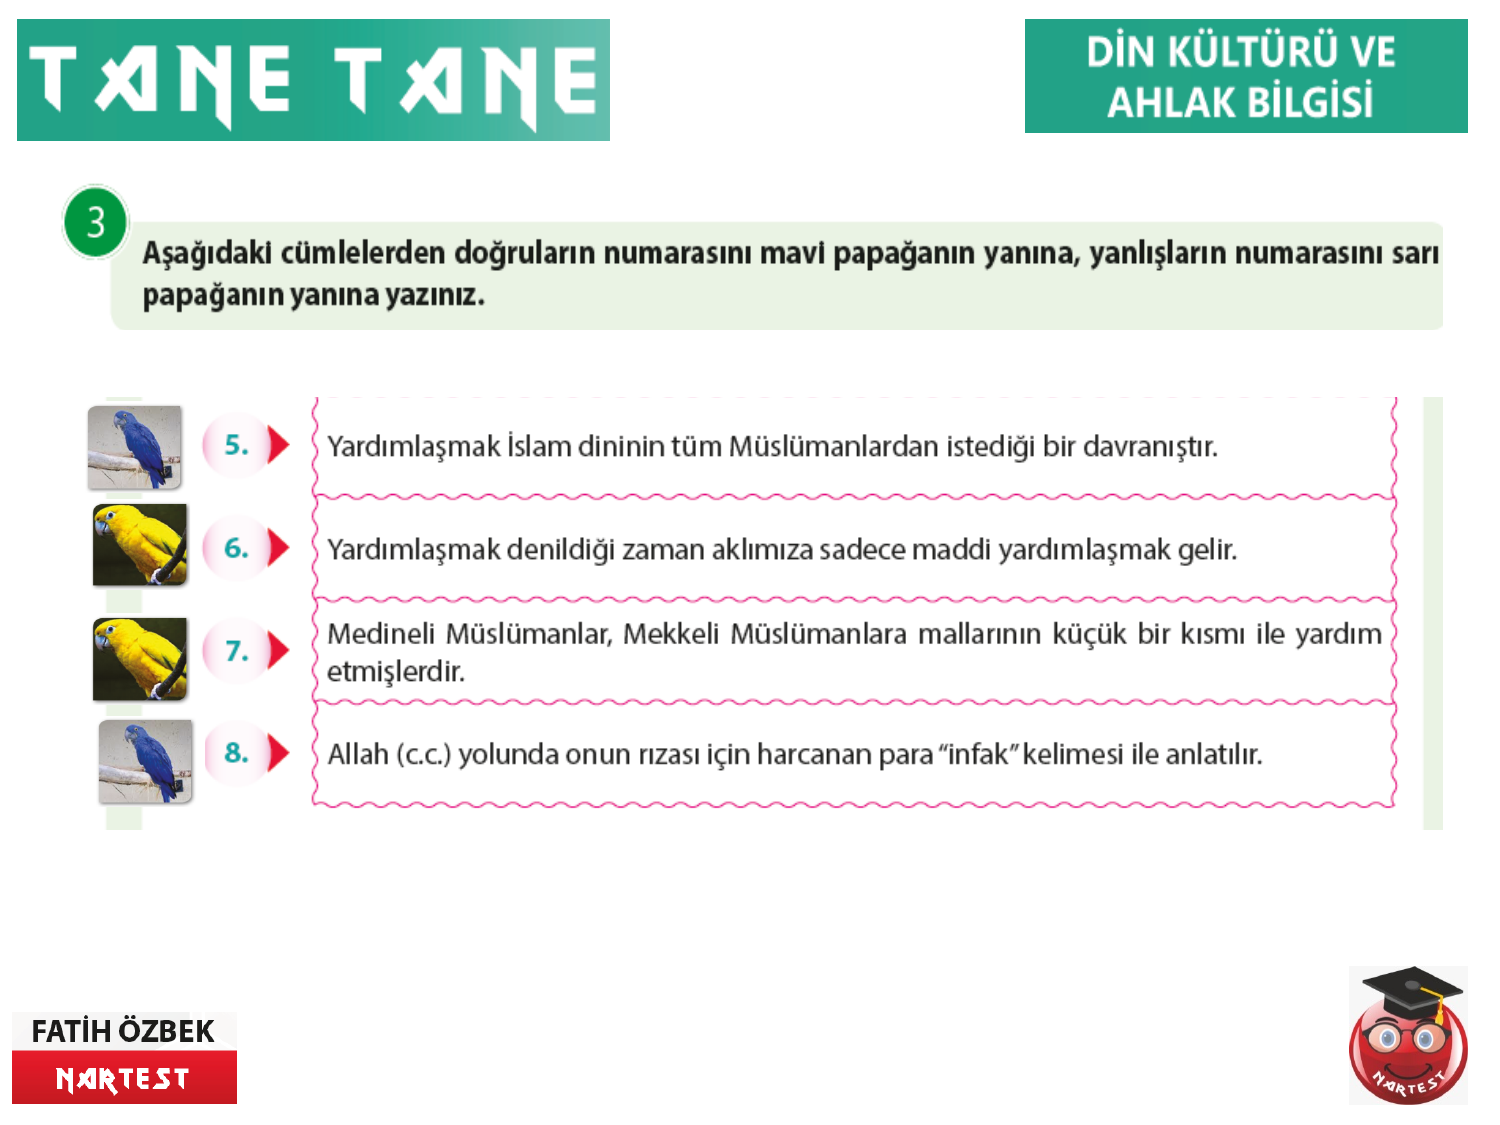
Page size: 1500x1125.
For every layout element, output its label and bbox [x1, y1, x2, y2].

picture [11, 1012, 237, 1104]
picture [1025, 18, 1469, 134]
picture [1349, 965, 1469, 1105]
picture [41, 396, 1444, 831]
picture [17, 18, 611, 142]
picture [56, 172, 1444, 330]
